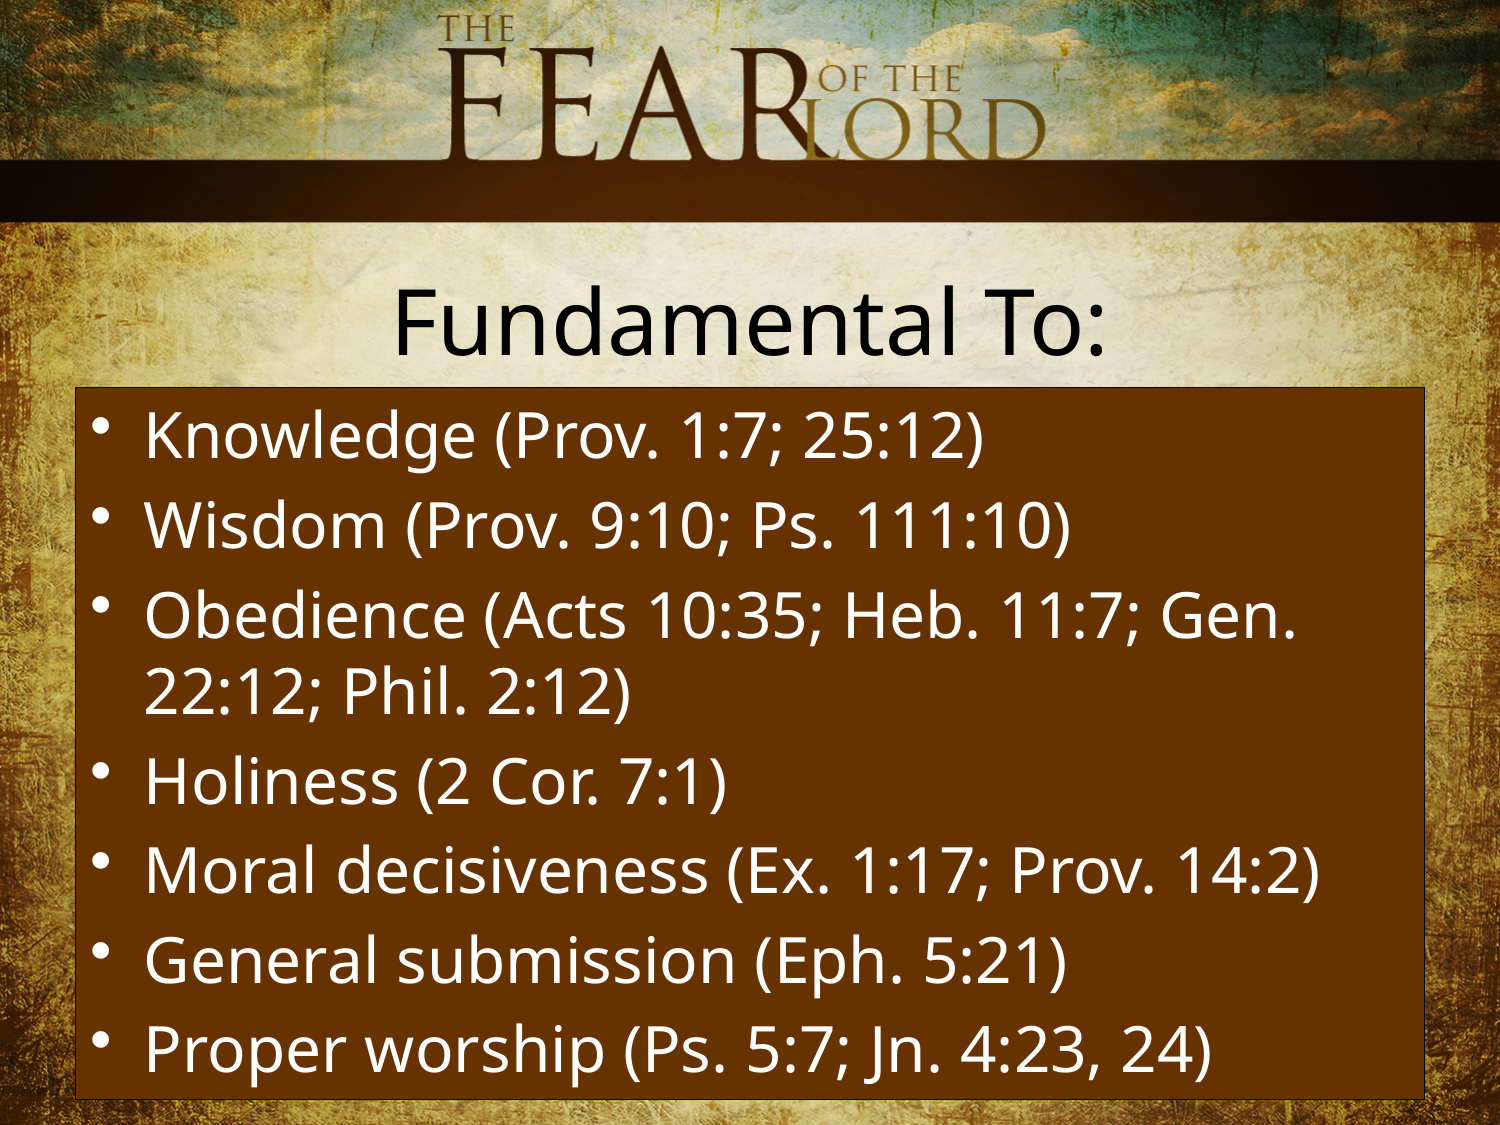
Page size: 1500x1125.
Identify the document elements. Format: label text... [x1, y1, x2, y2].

title Fundamental To: [75, 224, 1425, 387]
list Knowledge (Prov. 1:7; 25:12) Wisdom (Prov. 9:10; Ps. 111:10) Obedience (Acts 10:35; Heb. 11:7; Gen. 22:12; Phil. 2:12) Holiness (2 Cor. 7:1) Moral decisiveness (Ex. 1:17; Prov. 14:2) General submission (Eph. 5:21) Proper worship (Ps. 5:7; Jn. 4:23, 24) [75, 387, 1425, 1100]
picture [0, 0, 1500, 1125]
